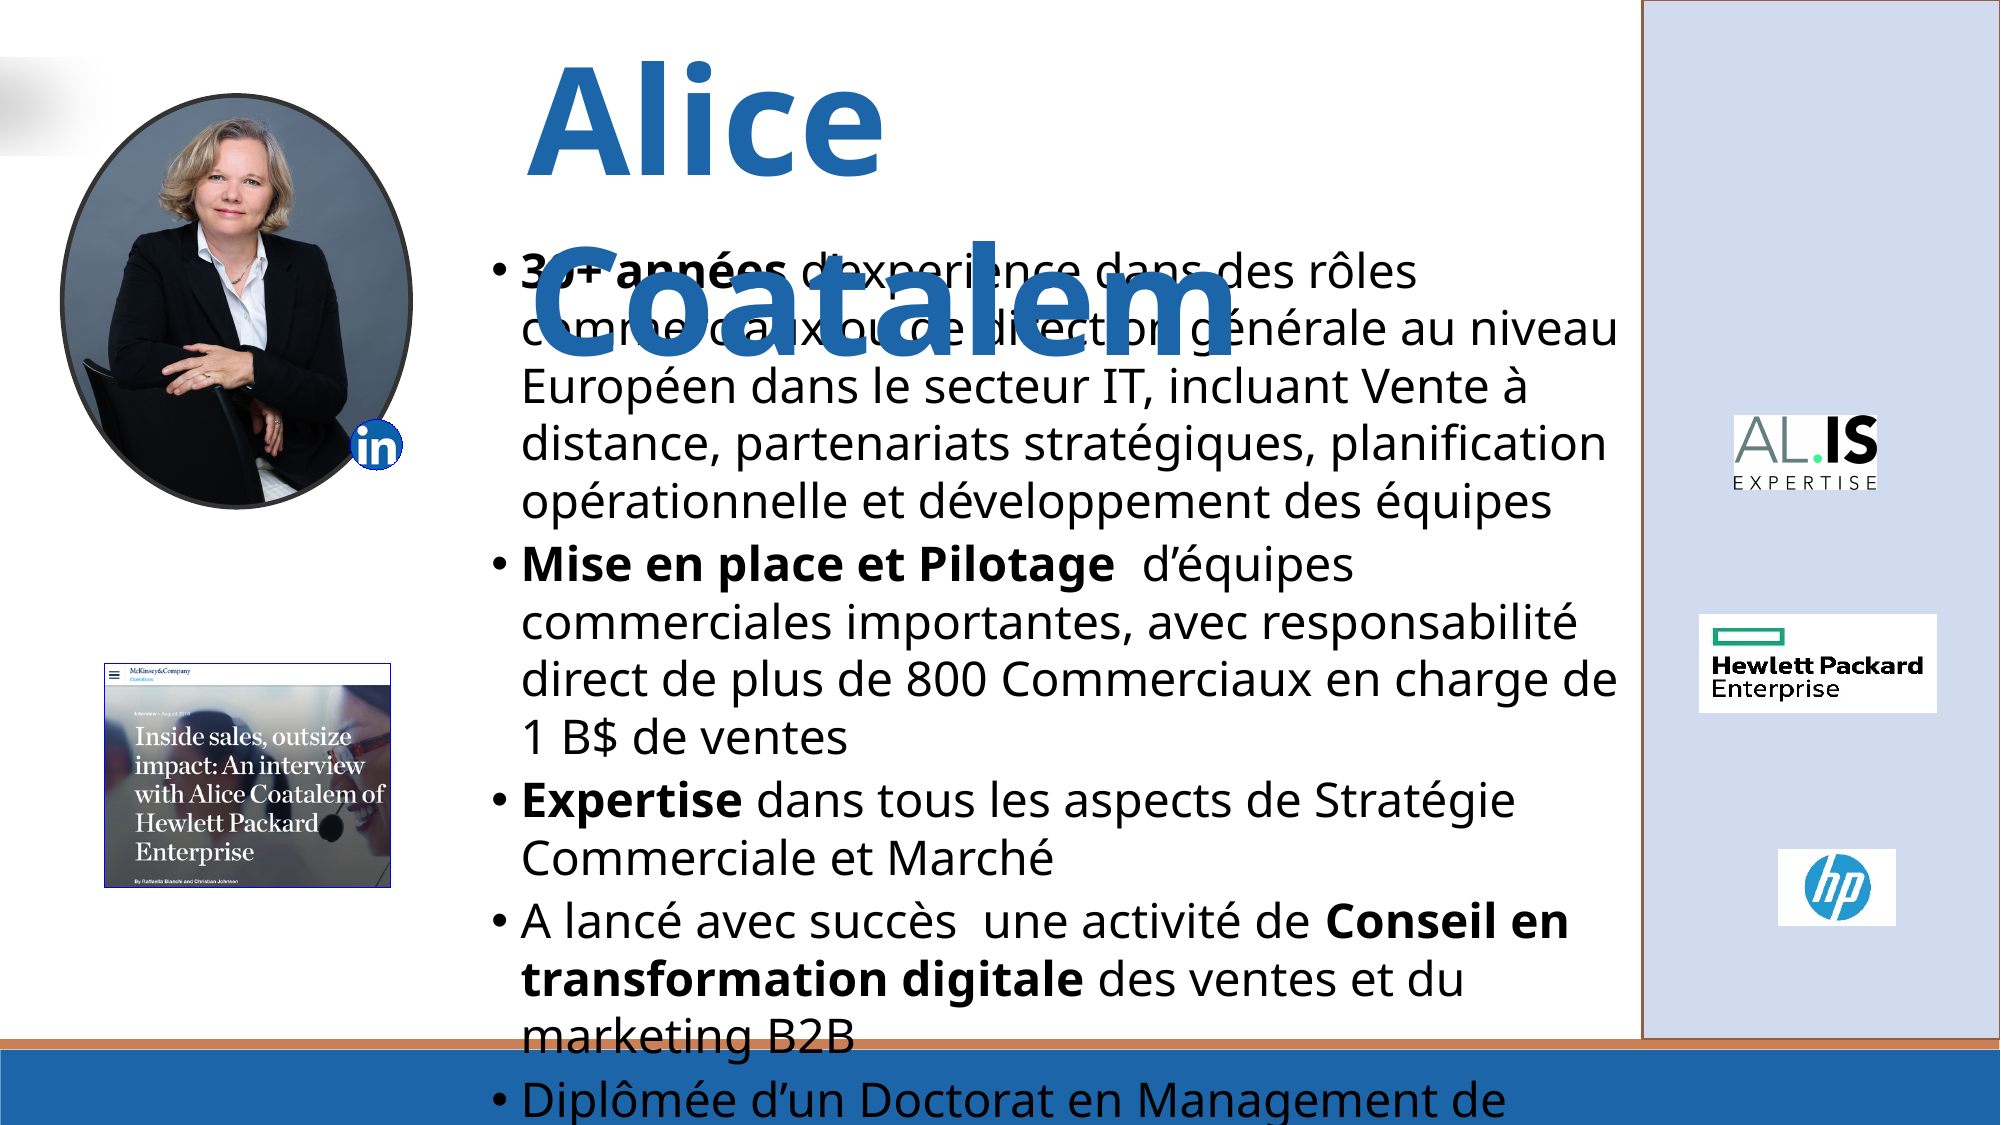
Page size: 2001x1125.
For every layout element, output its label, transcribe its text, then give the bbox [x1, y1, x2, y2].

picture [103, 663, 392, 889]
text_box Alice Coatalem [512, 17, 1542, 393]
text_box [1641, 0, 2000, 1040]
picture [61, 95, 412, 508]
picture [1777, 849, 1897, 927]
picture [1699, 614, 1937, 713]
text_box 30+ années d’experience dans des rôles commerciaux ou de direction générale au niveau Européen dans le secteur IT, incluant Vente à distance, partenariats stratégiques, planification opérationnelle et développement des équipes Mise en place et Pilotage d’équipes commerciales importantes, avec responsabilité direct de plus de 800 Commerciaux en charge de 1 B$ de ventes Expertise dans tous les aspects de Stratégie Commerciale et Marché A lancé avec succès une activité de Conseil en transformation digitale des ventes et du marketing B2B Diplômée d’un Doctorat en Management de Dauphine [476, 232, 1650, 1125]
picture [1734, 415, 1878, 490]
